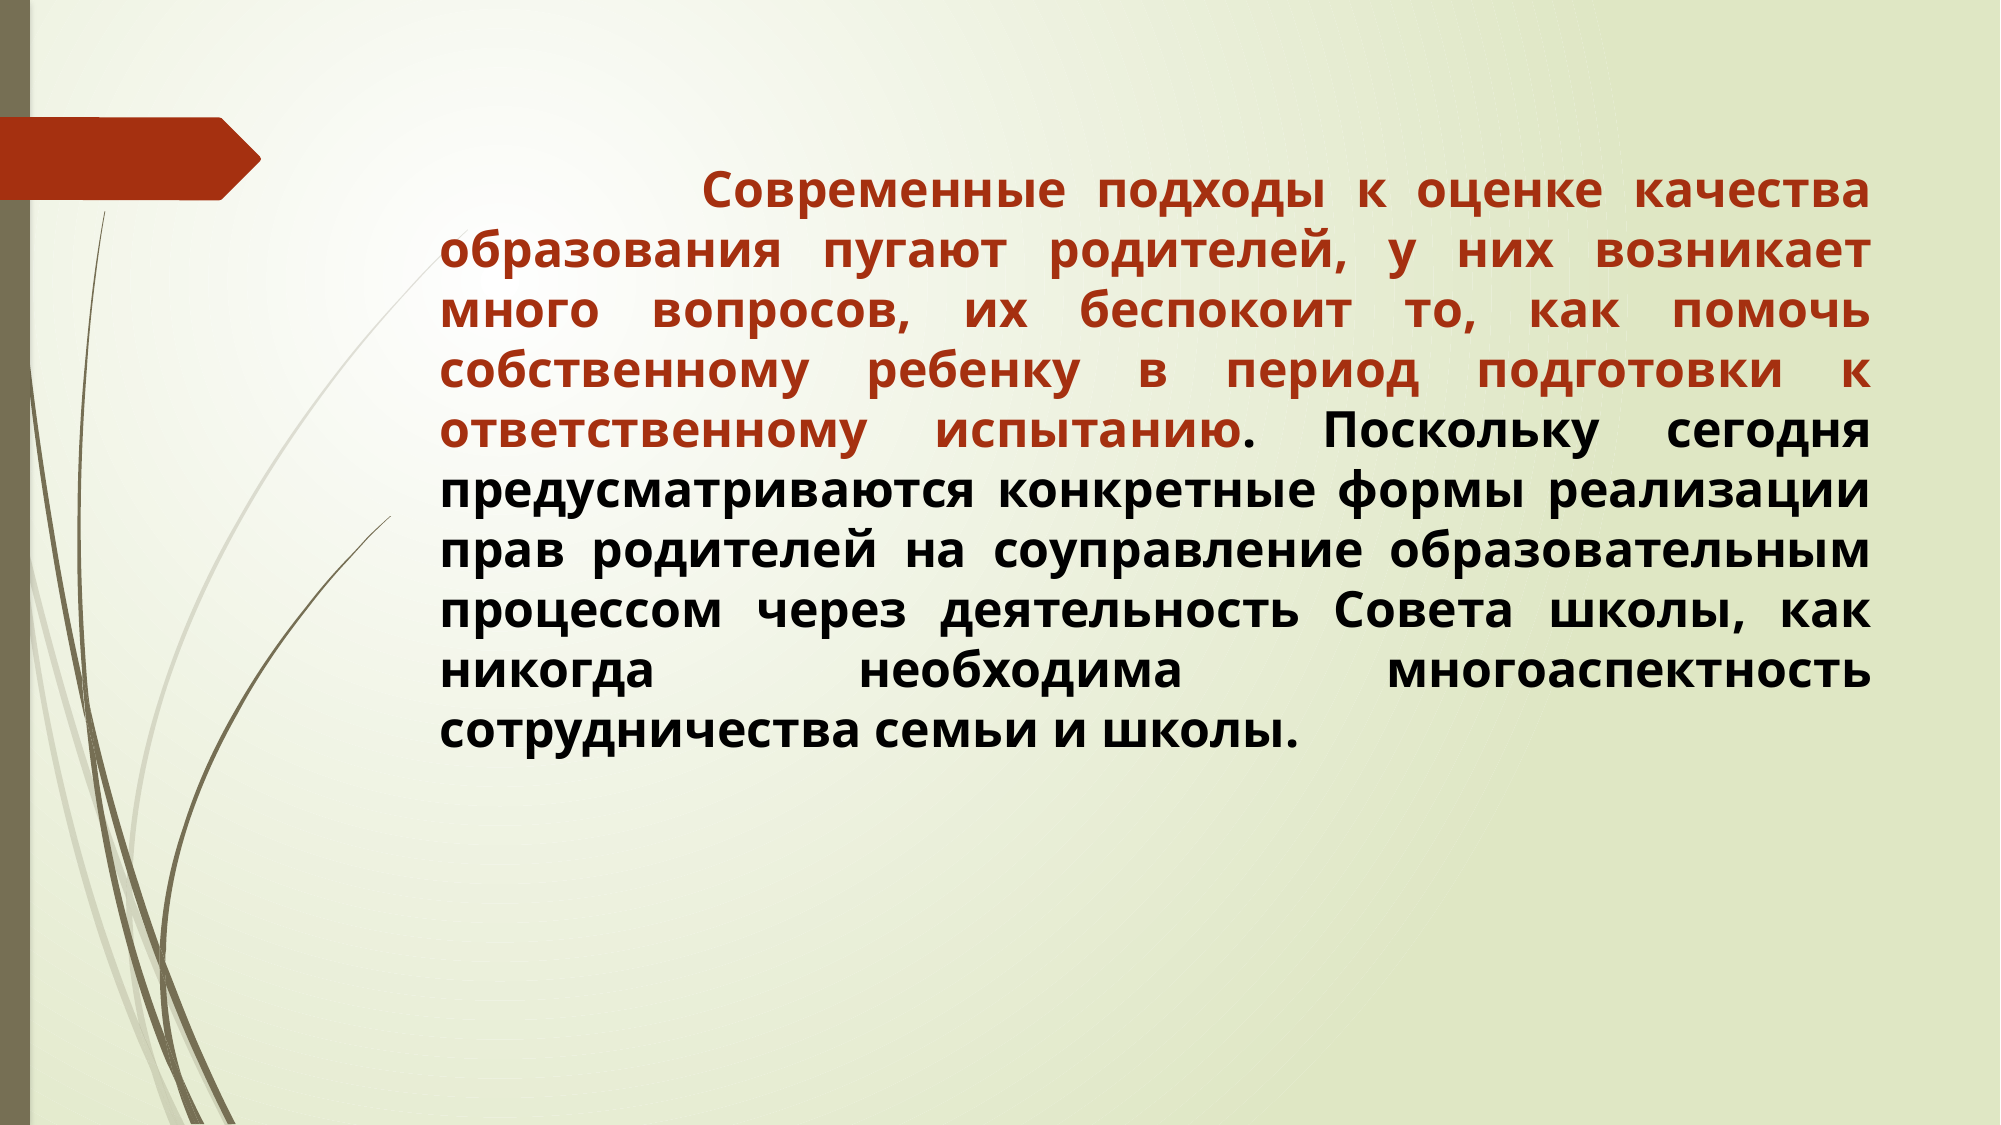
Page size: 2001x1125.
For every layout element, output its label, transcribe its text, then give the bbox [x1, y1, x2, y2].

list Современные подходы к оценке качества образования пугают родителей, у них возникает много вопросов, их беспокоит то, как помочь собственному ребенку в период подготовки к ответственному испытанию. Поскольку сегодня предусматриваются конкретные формы реализации прав родителей на соуправление образовательным процессом через деятельность Совета школы, как никогда необходима многоаспектность сотрудничества семьи и школы. [424, 149, 1888, 970]
